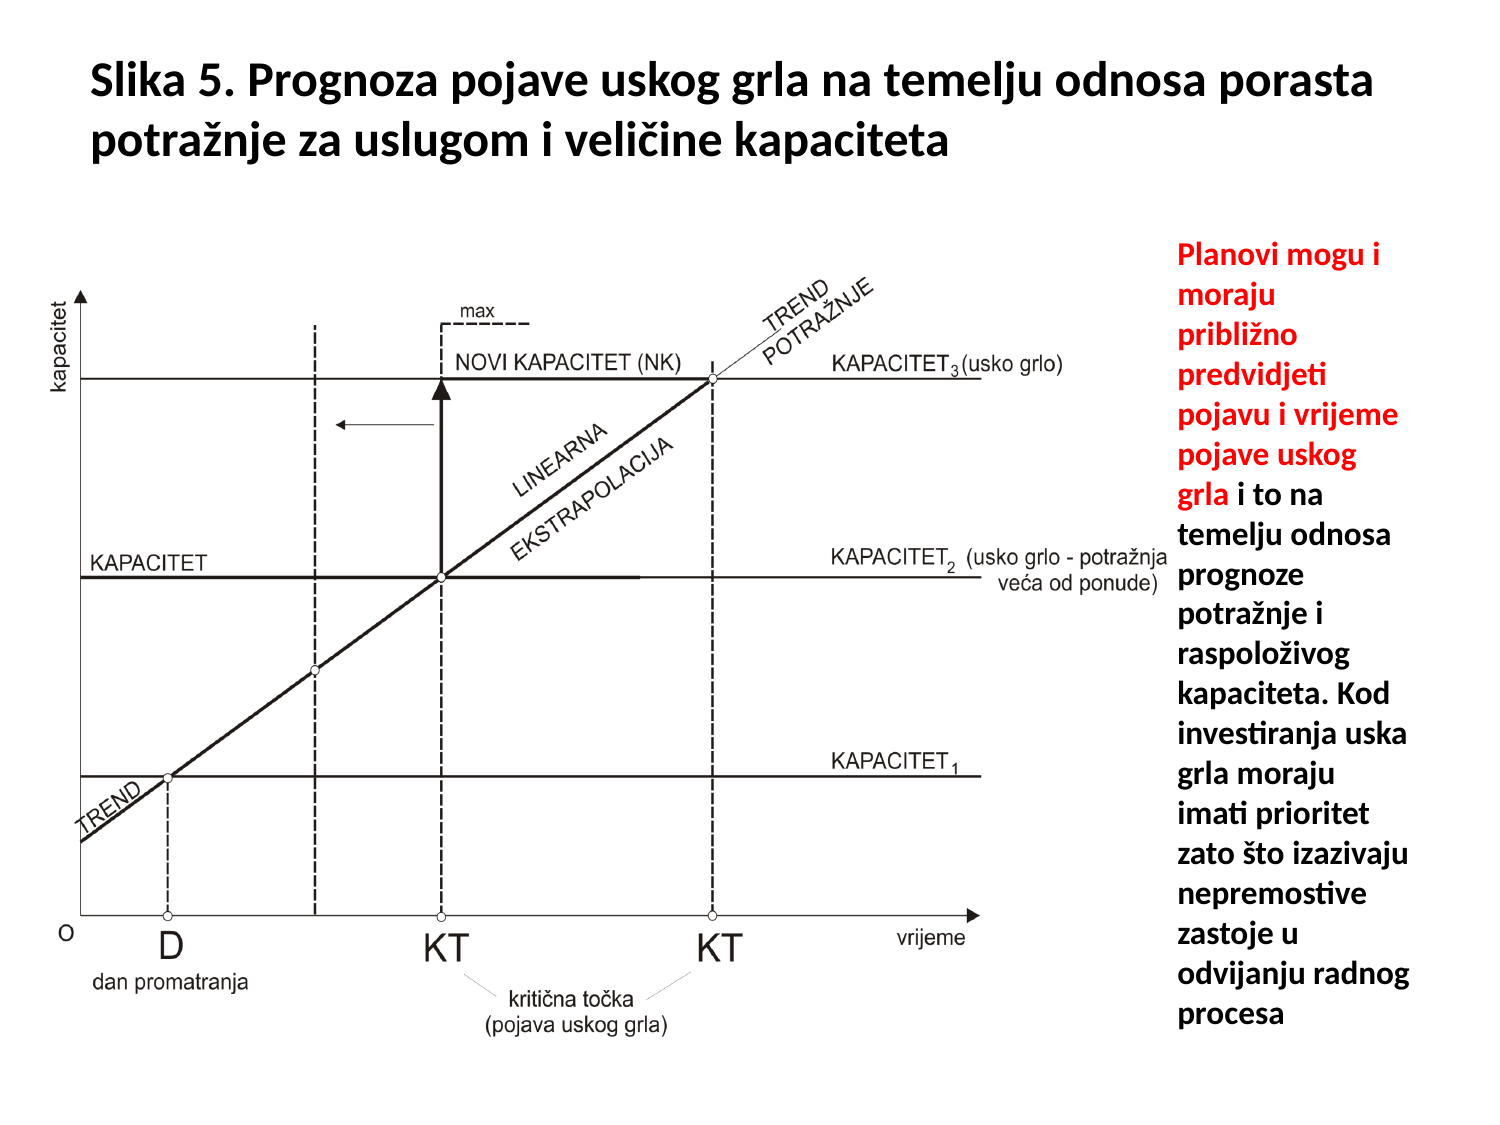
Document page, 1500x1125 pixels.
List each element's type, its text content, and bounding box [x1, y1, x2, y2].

picture [37, 262, 1176, 1044]
title Slika 5. Prognoza pojave uskog grla na temelju odnosa porasta potražnje za uslugom i veličine kapaciteta [75, 12, 1425, 200]
text_box Planovi mogu i moraju približno predvidjeti pojavu i vrijeme pojave uskog grla i to na temelju odnosa prognoze potražnje i raspoloživog kapaciteta. Kod investiranja uska grla moraju imati prioritet zato što izazivaju nepremostive zastoje u odvijanju radnog procesa [1162, 224, 1425, 1039]
